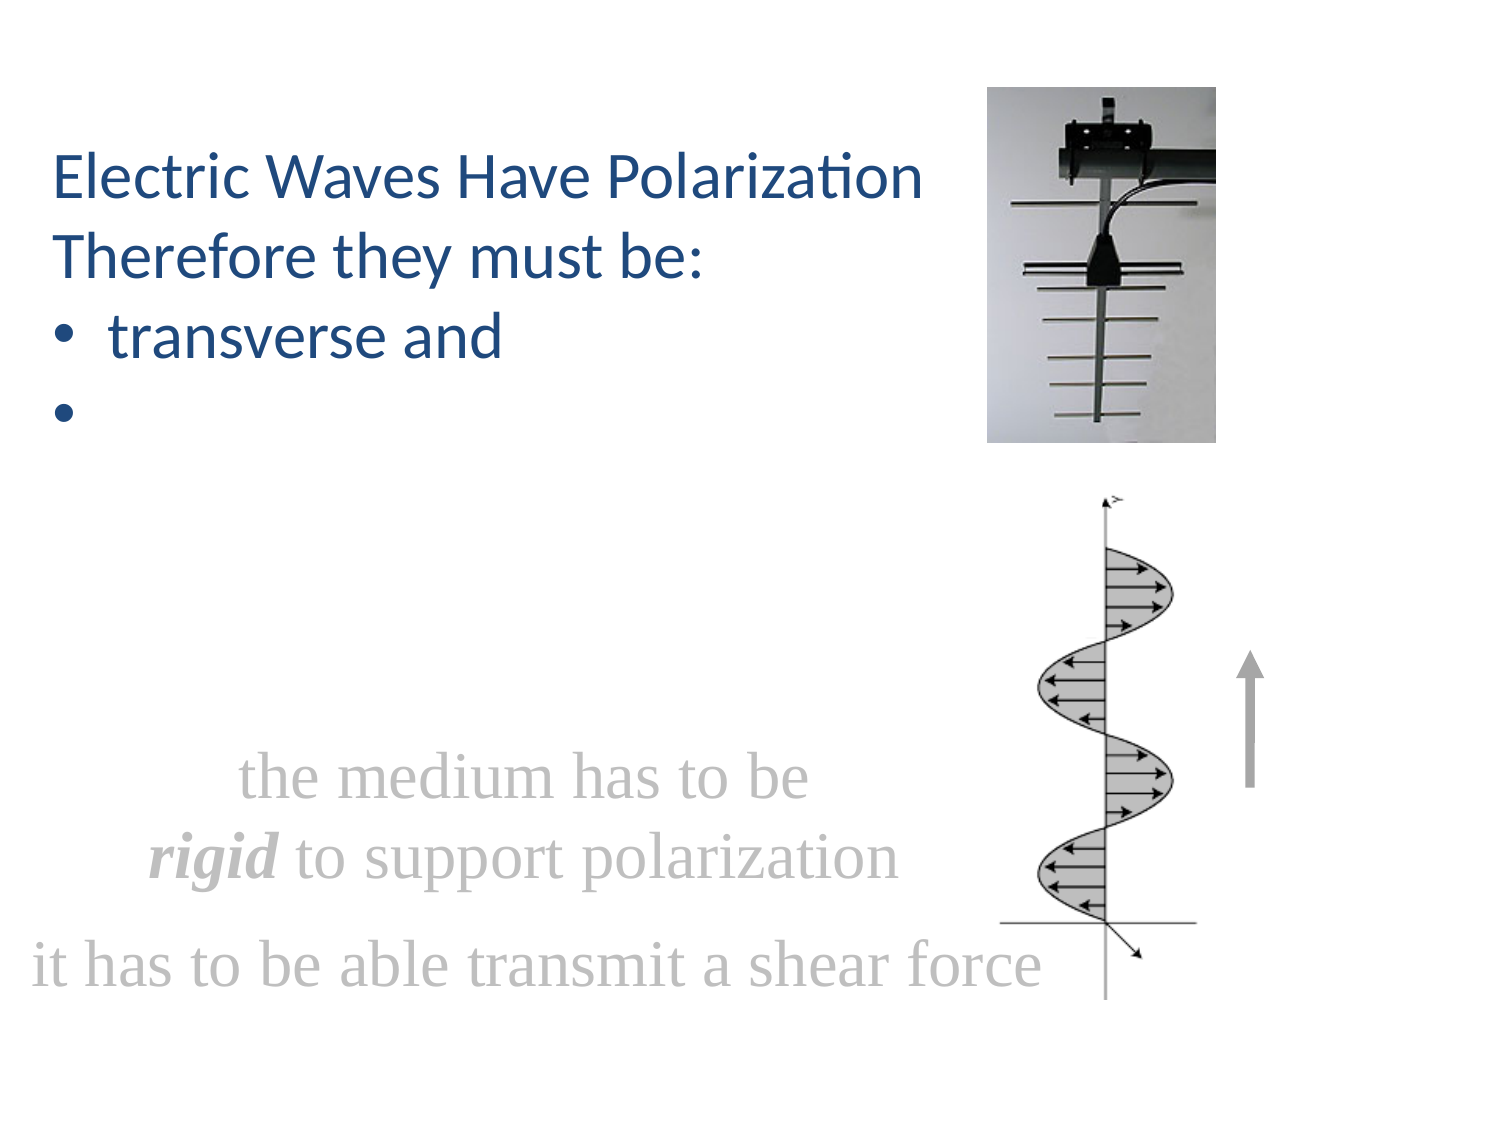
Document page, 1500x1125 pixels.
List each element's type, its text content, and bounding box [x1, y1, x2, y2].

text_box it has to be able transmit a shear force [14, 912, 995, 1008]
text_box Electric Waves Have Polarization Therefore they must be: transverse and [37, 124, 988, 460]
text_box the medium has to be rigid to support polarization [99, 724, 950, 900]
picture [994, 487, 1199, 1001]
picture [987, 87, 1216, 443]
